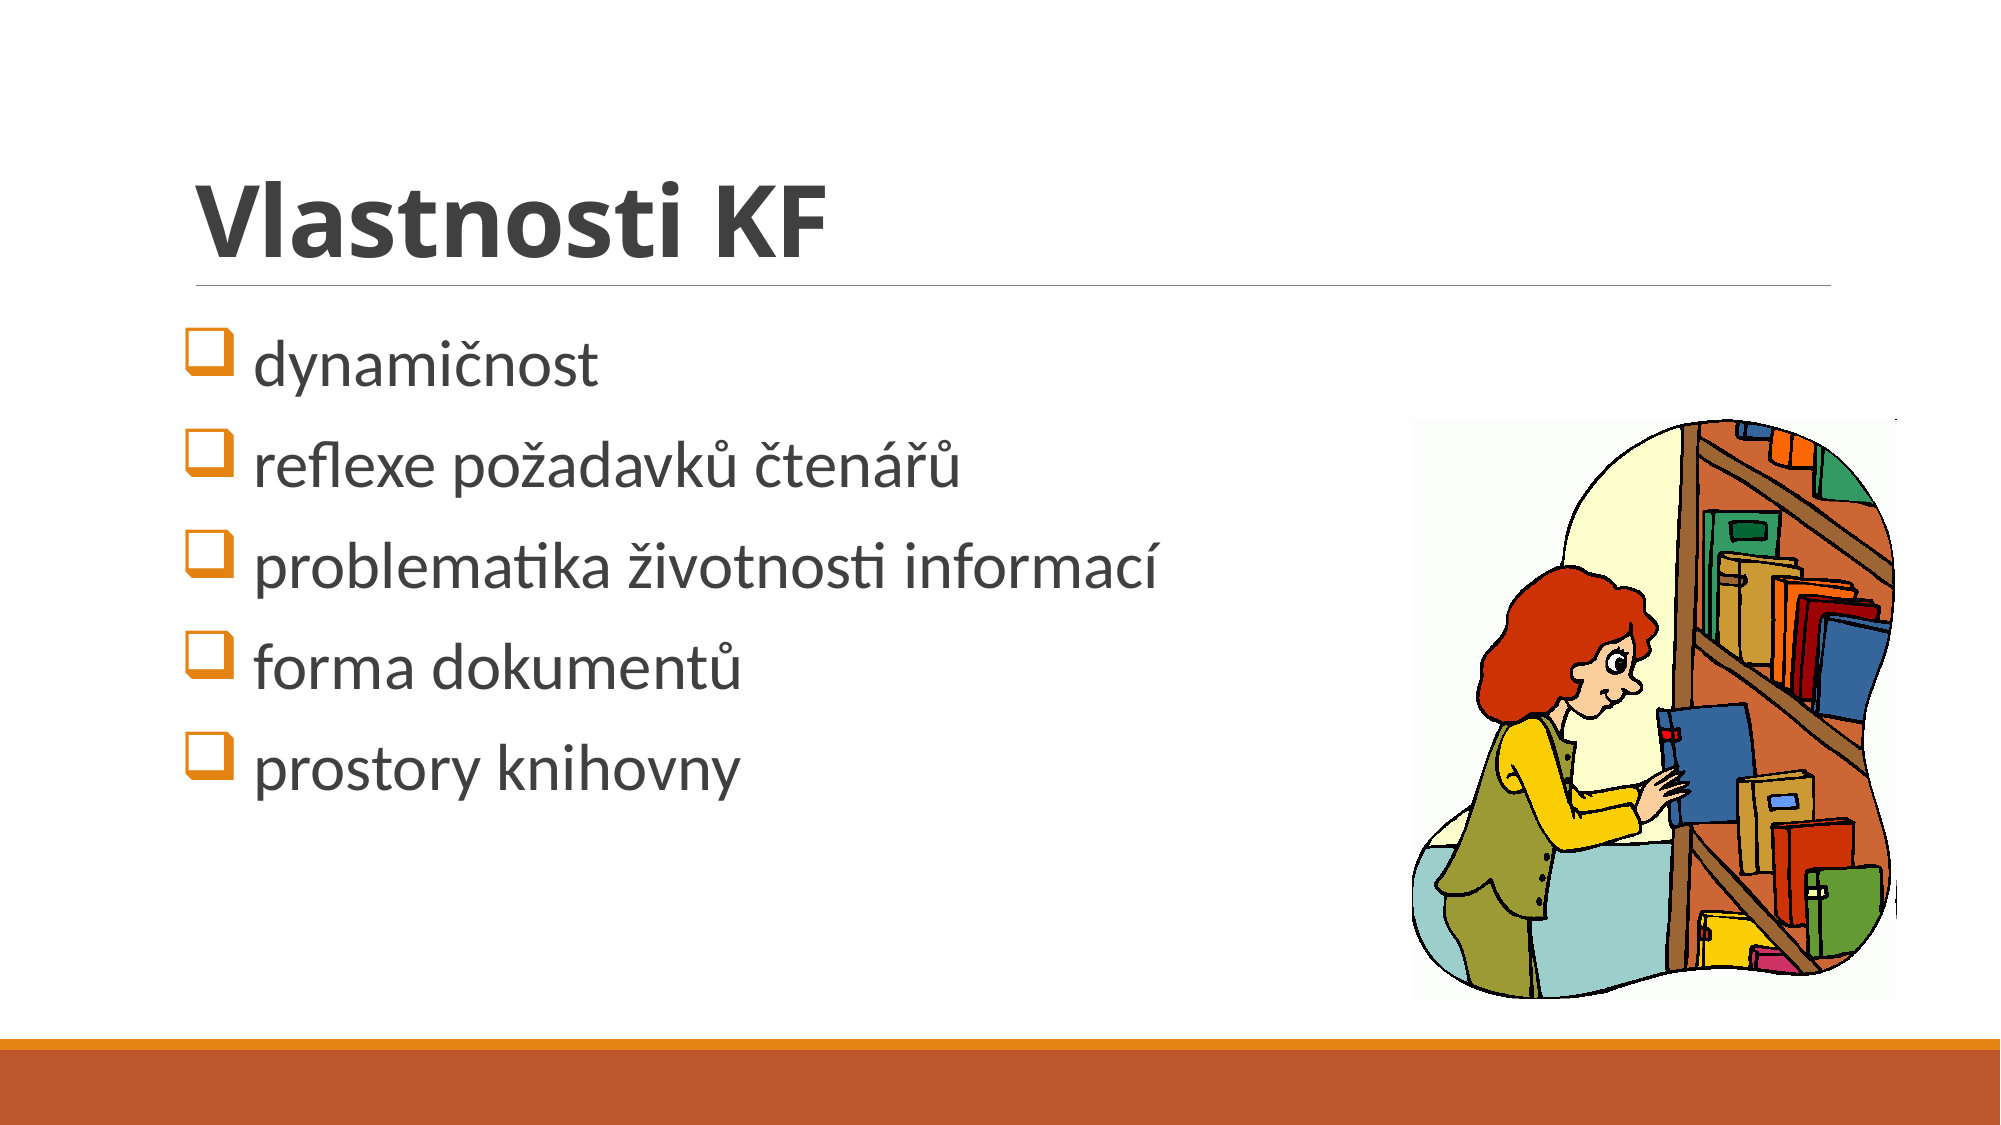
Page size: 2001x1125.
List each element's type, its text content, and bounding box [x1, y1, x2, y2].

list dynamičnost reflexe požadavků čtenářů problematika životnosti informací forma dokumentů prostory knihovny [180, 321, 1830, 963]
title Vlastnosti KF [180, 47, 1830, 285]
picture [1412, 419, 1898, 1000]
